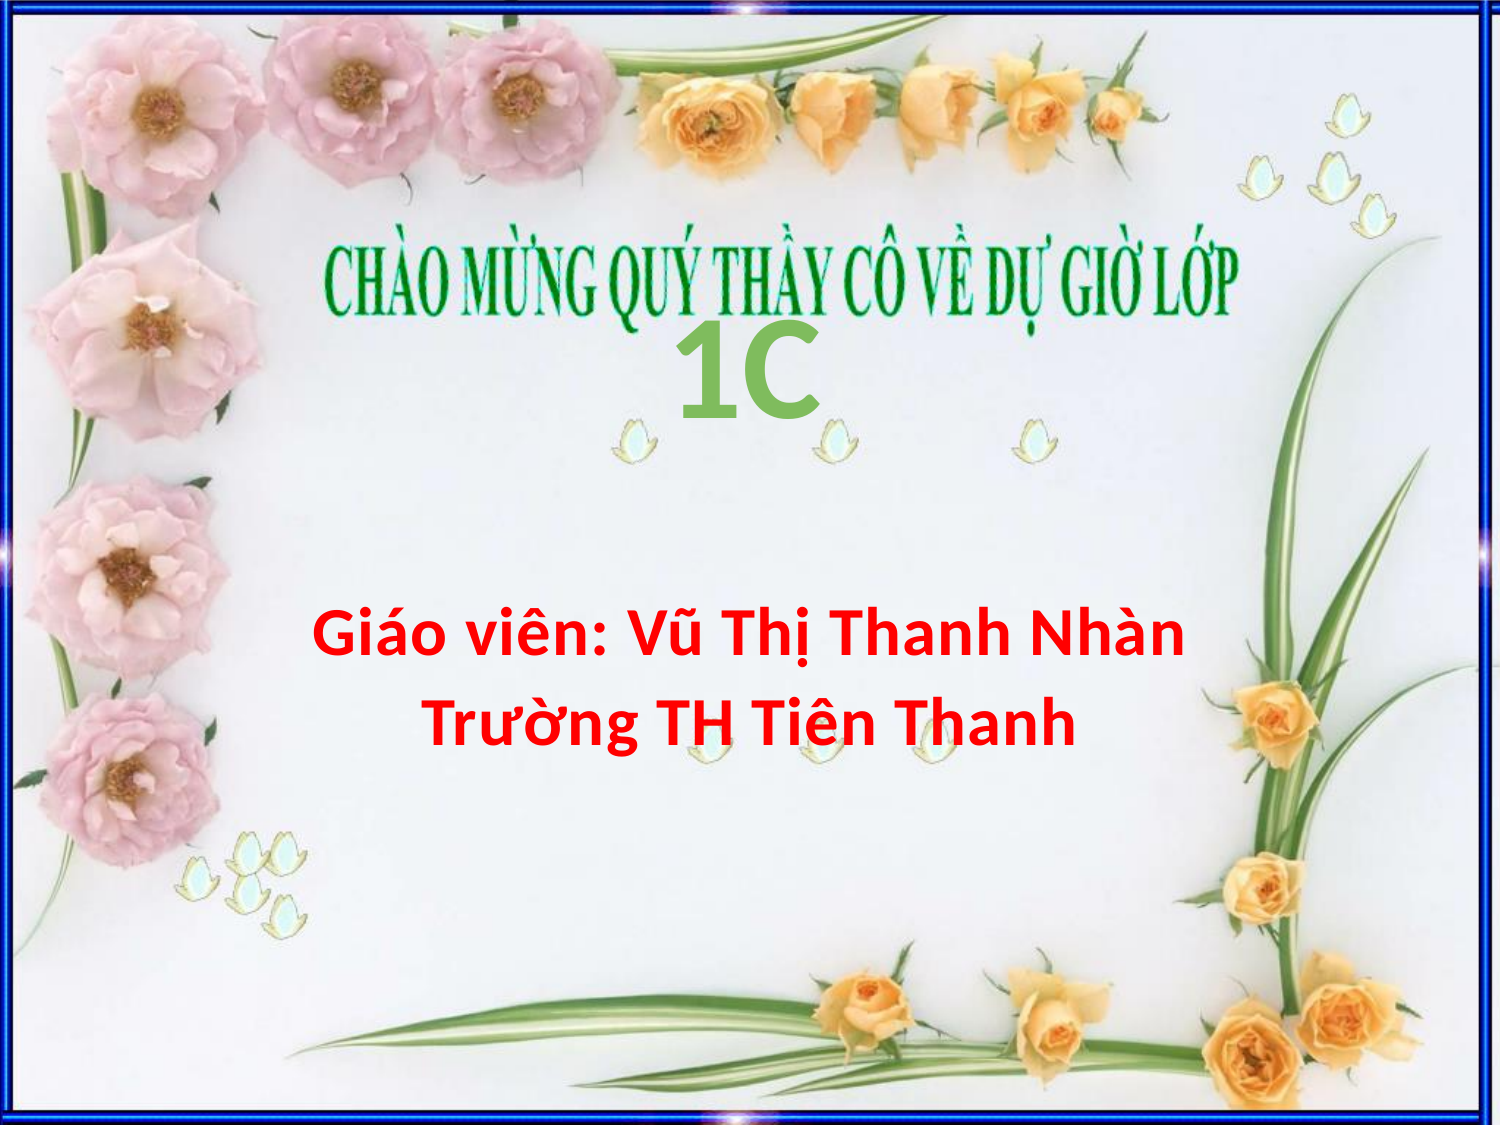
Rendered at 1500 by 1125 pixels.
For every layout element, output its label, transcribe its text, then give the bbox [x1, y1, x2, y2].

picture [0, 0, 1500, 1125]
text_box 1C [464, 262, 1024, 454]
subtitle Giáo viên: Vũ Thị Thanh Nhàn Trường TH Tiên Thanh [187, 590, 1313, 863]
